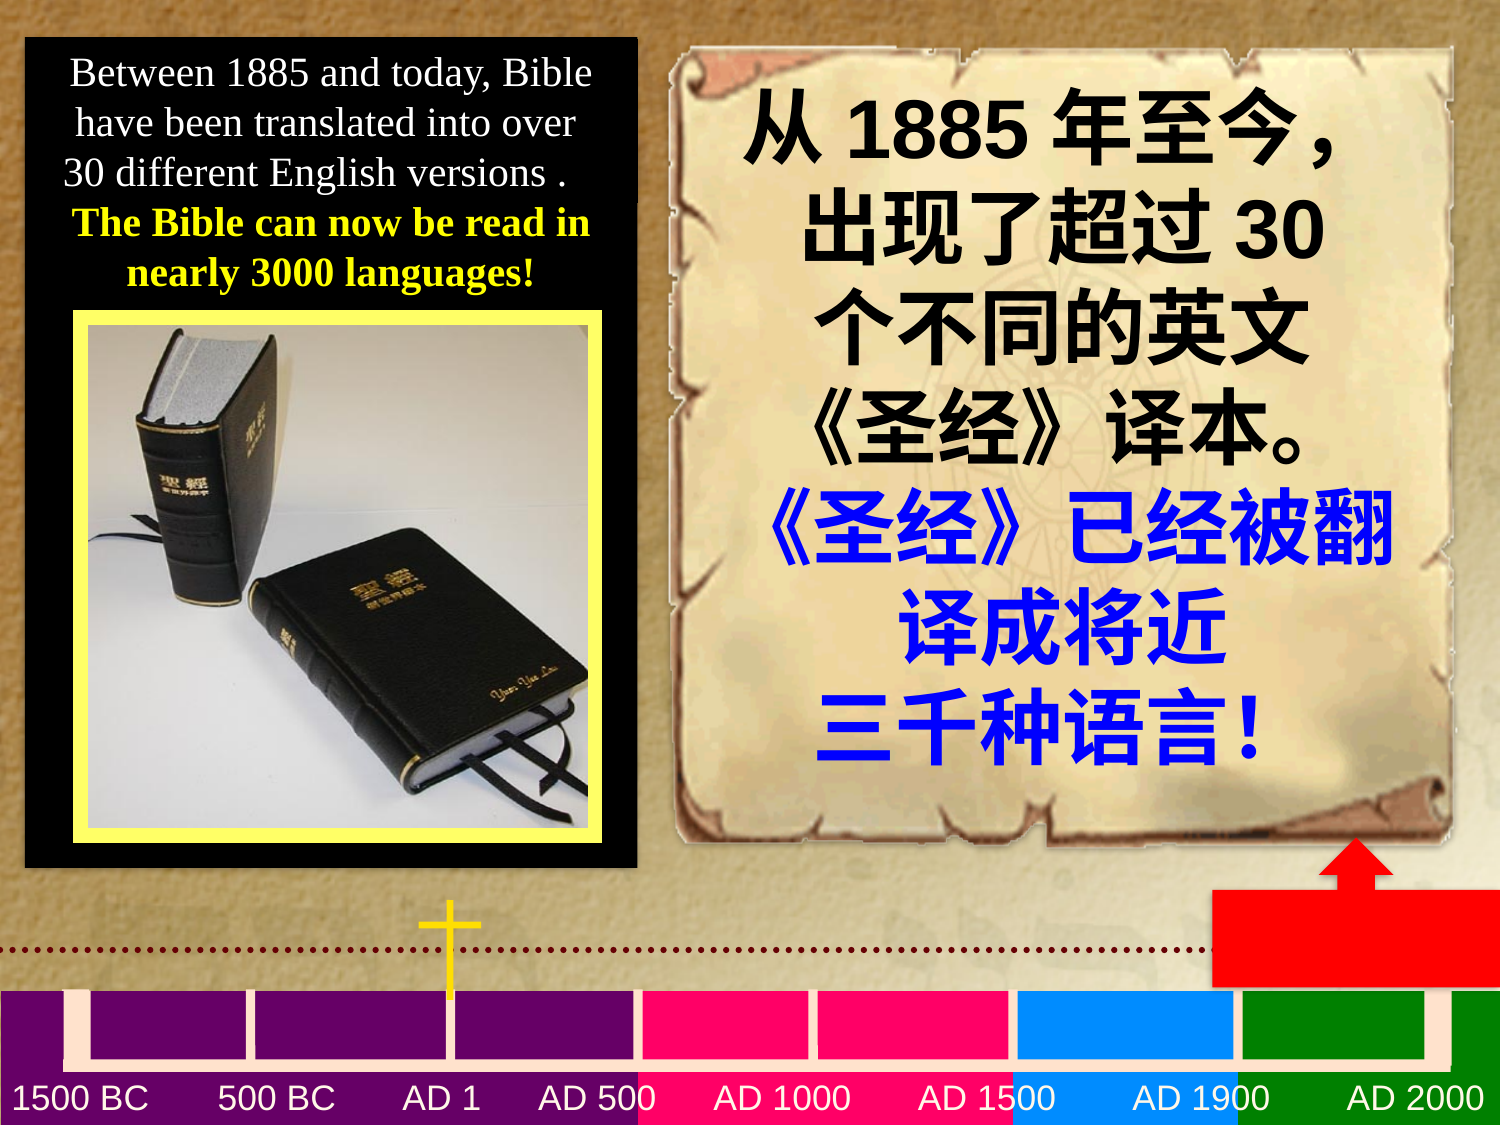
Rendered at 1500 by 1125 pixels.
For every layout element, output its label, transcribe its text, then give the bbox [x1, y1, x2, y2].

text_box 1500 BC 500 BC AD 1 AD 500 AD 1000 AD 1500 AD 1900 AD 2000 [0, 1067, 1500, 1125]
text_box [418, 899, 482, 1001]
text_box [637, 990, 813, 1065]
text_box [0, 990, 476, 1067]
text_box [1212, 837, 1500, 988]
text_box Between 1885 and today, Bible have been translated into over 30 different English versions . The Bible can now be read in nearly 3000 languages! [24, 37, 638, 868]
picture [0, 0, 1500, 990]
text_box [1238, 994, 1500, 1067]
text_box 从1885年至今， 出现了超过30 个不同的英文 《圣经》译本。 《圣经》已经被翻 译成将近 三千种语言！ [662, 37, 1463, 863]
text_box [476, 990, 637, 1065]
text_box [1013, 990, 1238, 1065]
text_box [814, 990, 1013, 1065]
